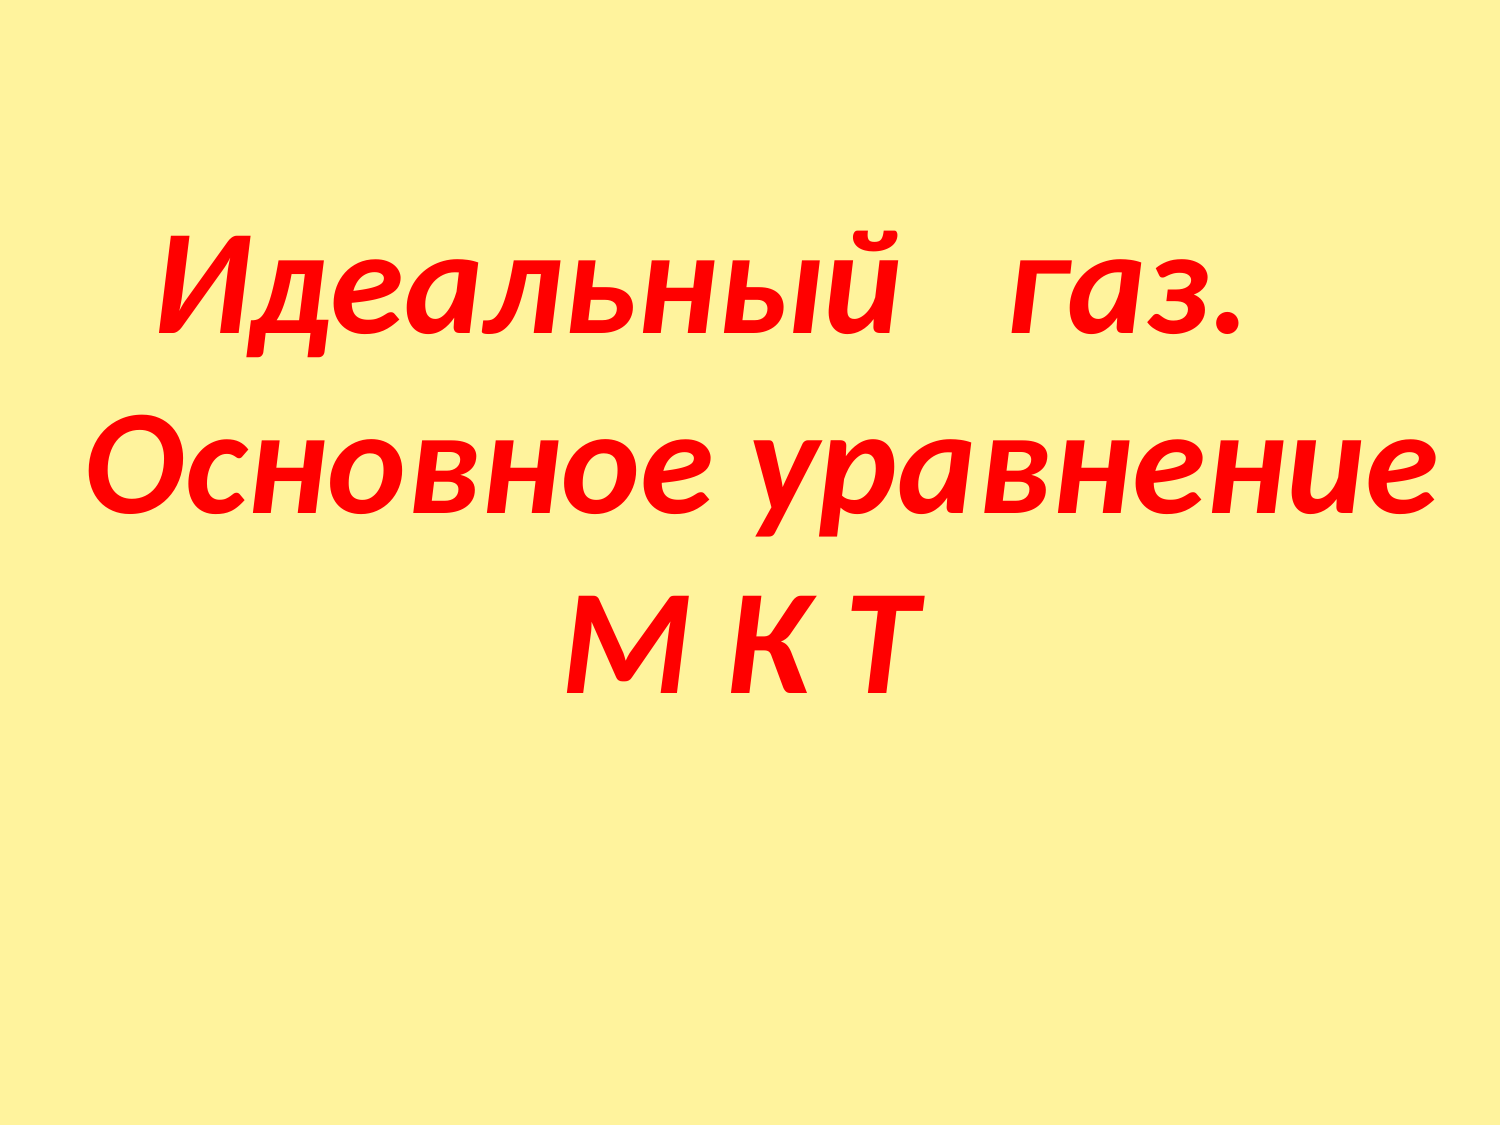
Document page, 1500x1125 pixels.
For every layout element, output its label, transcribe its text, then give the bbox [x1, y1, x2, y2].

text_box Идеальный газ. Основное уравнение М К Т [70, 175, 1465, 911]
